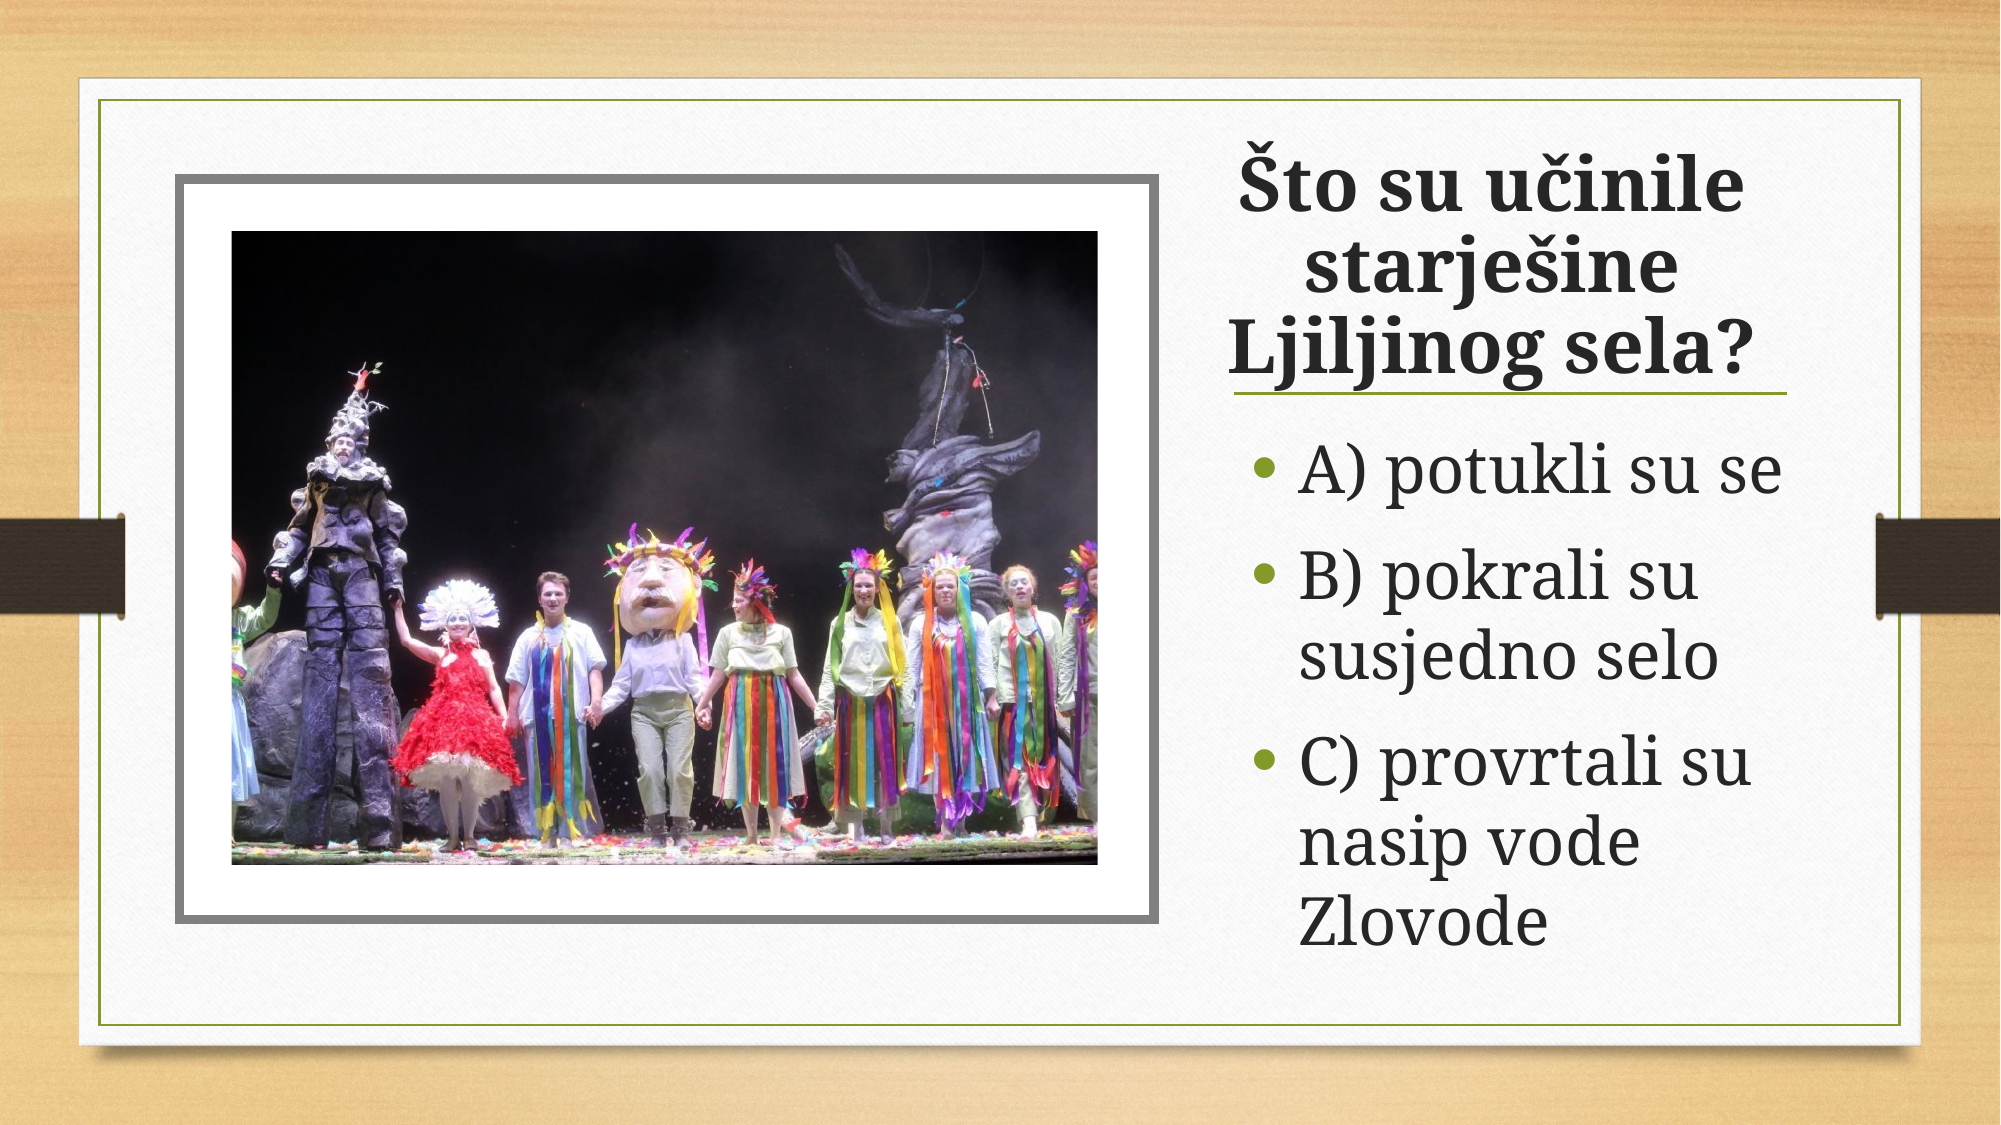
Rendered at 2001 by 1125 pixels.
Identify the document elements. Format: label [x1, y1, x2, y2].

list [231, 231, 1098, 865]
text_box [0, 0, 2000, 1125]
